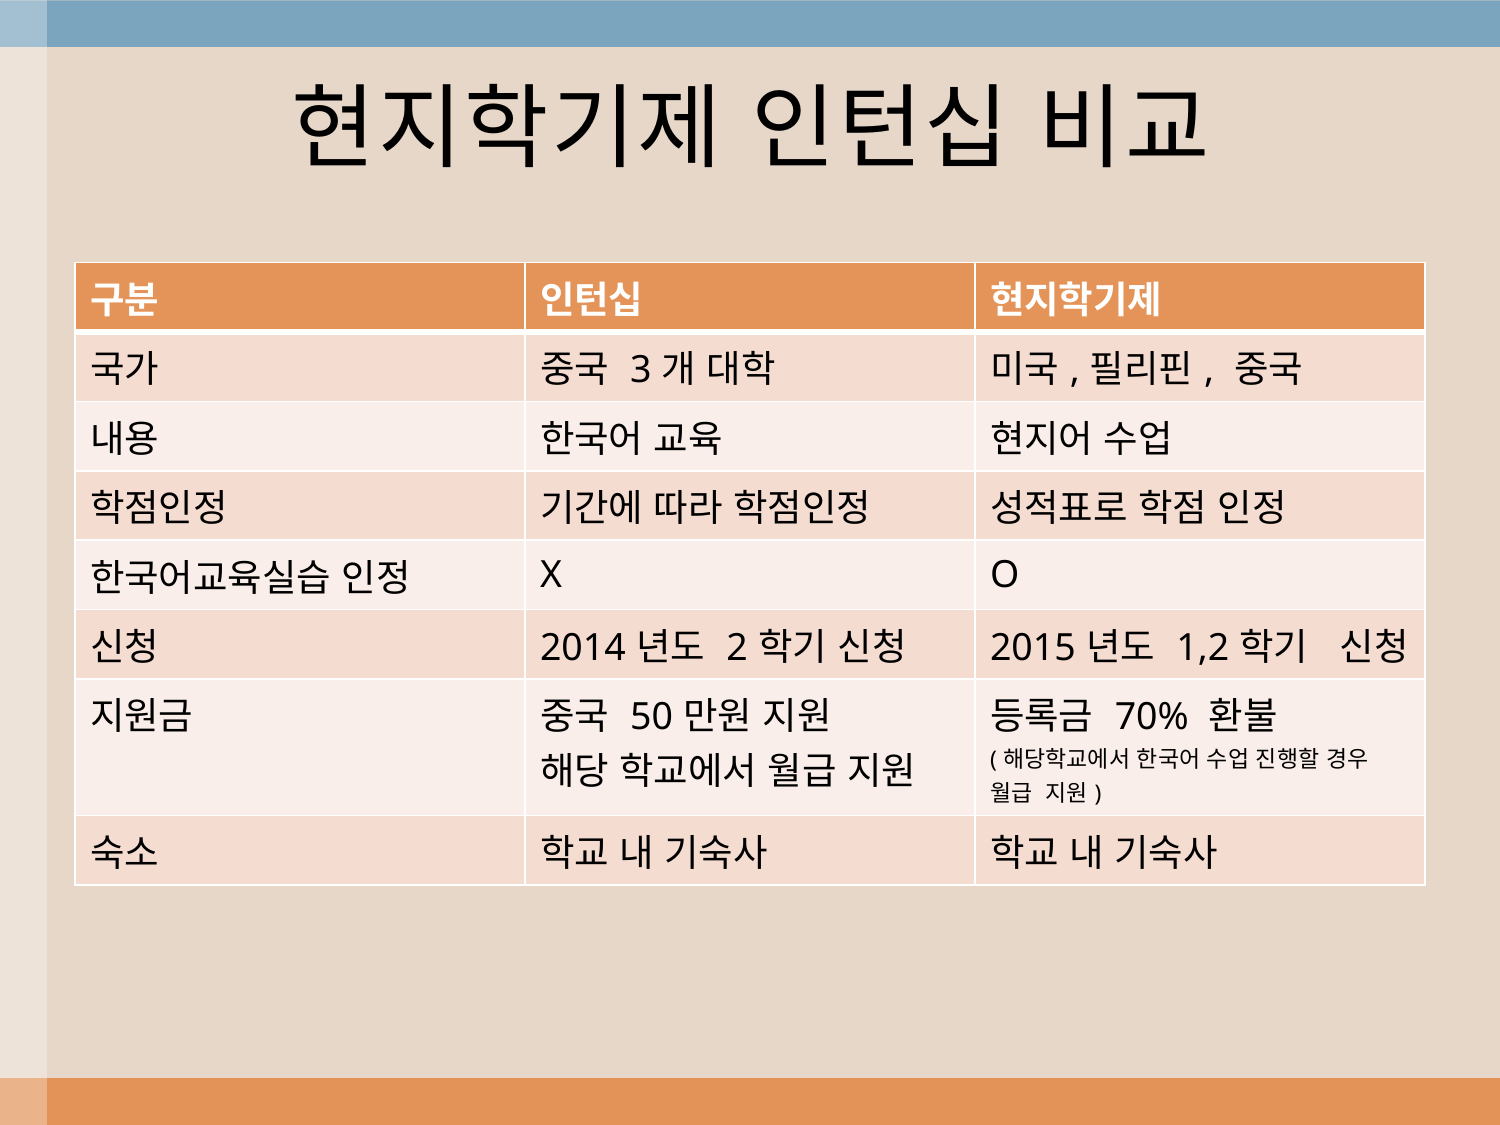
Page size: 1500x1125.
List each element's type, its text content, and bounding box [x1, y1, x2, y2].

table_header 인턴십 [526, 263, 974, 329]
title 현지학기제 인턴십 비교 [49, 46, 1454, 202]
table_cell 국가 [76, 335, 524, 401]
table_cell 학교 내 기숙사 [526, 816, 974, 884]
table_cell 중국 3개 대학 [526, 335, 974, 401]
table_cell X [526, 541, 974, 609]
table_cell 내용 [76, 402, 524, 470]
table_cell 한국어 교육 [526, 402, 974, 470]
table_cell 2014년도 2학기 신청 [526, 610, 974, 678]
table_cell O [976, 541, 1424, 609]
table_header 현지학기제 [976, 263, 1424, 329]
table_cell 등록금 70% 환불 (해당학교에서 한국어 수업 진행할 경우 월급 지원) [976, 680, 1424, 815]
table_cell 중국 50만원 지원 해당 학교에서 월급 지원 [526, 680, 974, 815]
table_cell 한국어교육실습 인정 [76, 541, 524, 609]
table_cell 성적표로 학점 인정 [976, 472, 1424, 539]
table_cell 기간에 따라 학점인정 [526, 472, 974, 539]
table_cell 숙소 [76, 816, 524, 884]
table_cell 학교 내 기숙사 [976, 816, 1424, 884]
table_cell 현지어 수업 [976, 402, 1424, 470]
table_cell 신청 [76, 610, 524, 678]
table_cell 2015년도 1,2학기 신청 [976, 610, 1424, 678]
table_cell 미국,필리핀, 중국 [976, 335, 1424, 401]
table_cell 학점인정 [76, 472, 524, 539]
table_cell 지원금 [76, 680, 524, 815]
table_header 구분 [76, 263, 524, 329]
